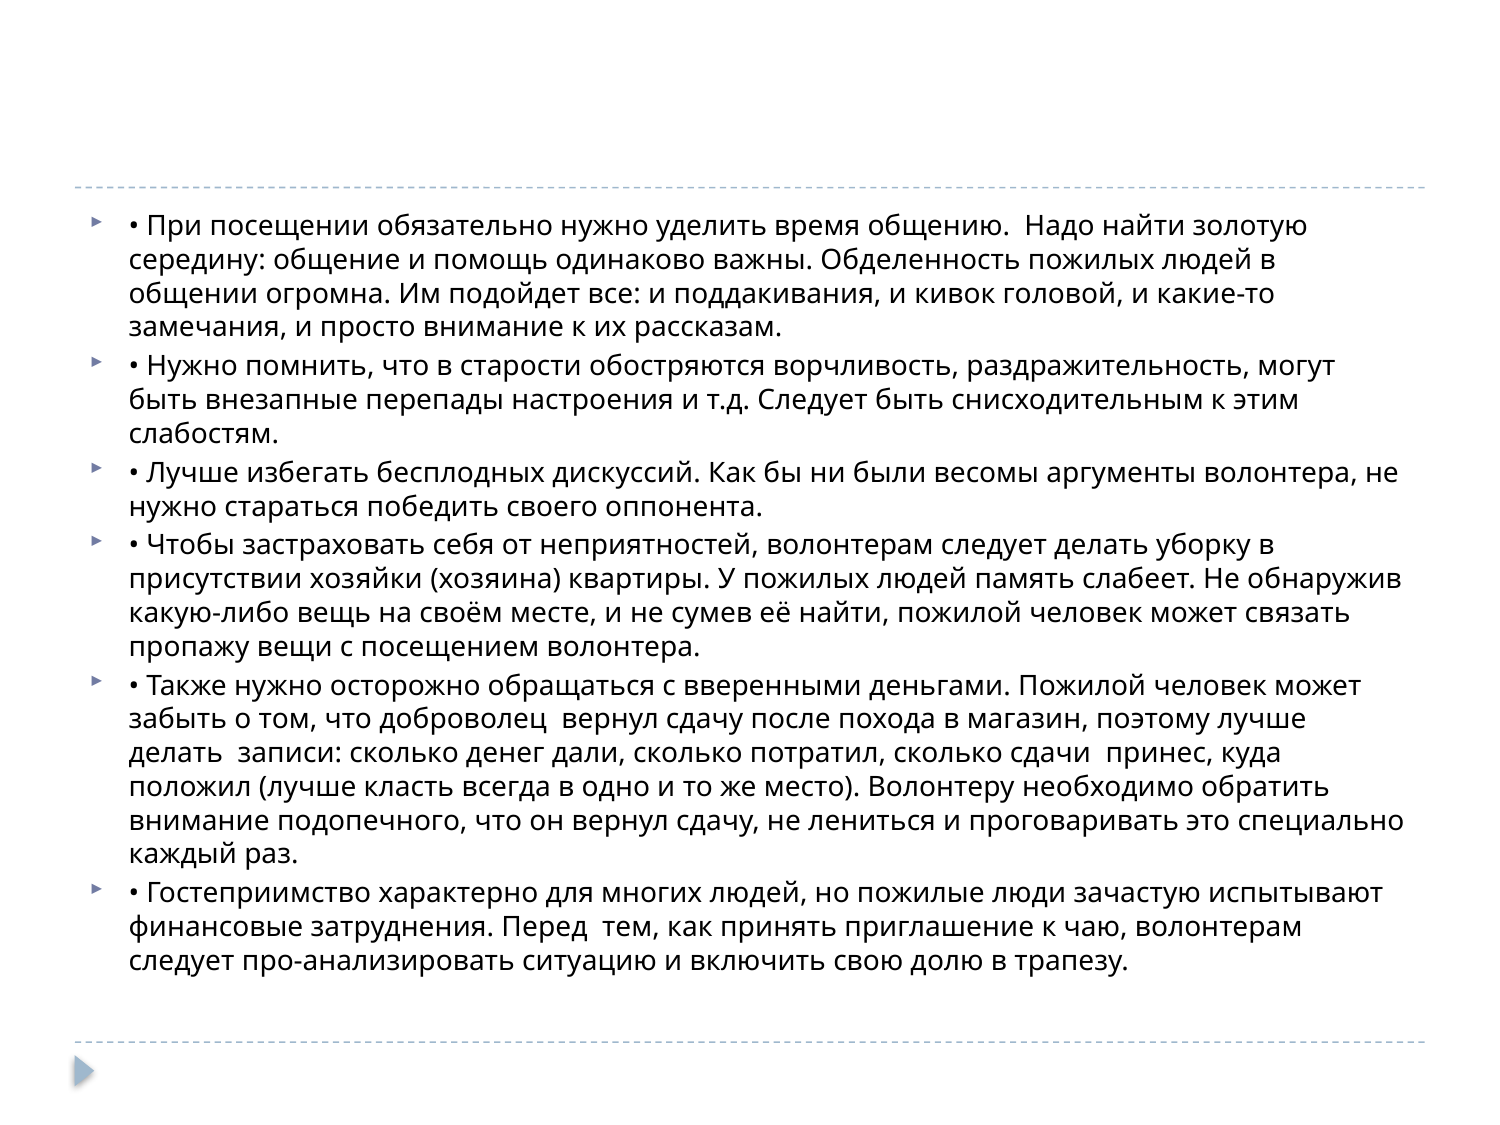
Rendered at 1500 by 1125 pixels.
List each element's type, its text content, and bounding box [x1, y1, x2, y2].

list • При посещении обязательно нужно уделить время общению. Надо найти золотую середину: общение и помощь одинаково важны. Обделенность пожилых людей в общении огромна. Им подойдет все: и поддакивания, и кивок головой, и какие-то замечания, и просто внимание к их рассказам. • Нужно помнить, что в старости обостряются ворчливость, раздражительность, могут быть внезапные перепады настроения и т.д. Следует быть снисходительным к этим слабостям. • Лучше избегать бесплодных дискуссий. Как бы ни были весомы аргументы волонтера, не нужно стараться победить своего оппонента. • Чтобы застраховать себя от неприятностей, волонтерам следует делать уборку в присутствии хозяйки (хозяина) квартиры. У пожилых людей память слабеет. Не обнаружив какую-либо вещь на своём месте, и не сумев её найти, пожилой человек может связать пропажу вещи с посещением волонтера. • Также нужно осторожно обращаться с вверенными деньгами. Пожилой человек может забыть о том, что доброволец вернул сдачу после похода в магазин, поэтому лучше делать записи: сколько денег дали, сколько потратил, сколько сдачи принес, куда положил (лучше класть всегда в одно и то же место). Волонтеру необходимо обратить внимание подопечного, что он вернул сдачу, не лениться и проговаривать это специально каждый раз. • Гостеприимство характерно для многих людей, но пожилые люди зачастую испытывают финансовые затруднения. Перед тем, как принять приглашение к чаю, волонтерам следует про-анализировать ситуацию и включить свою долю в трапезу. [75, 200, 1425, 1010]
